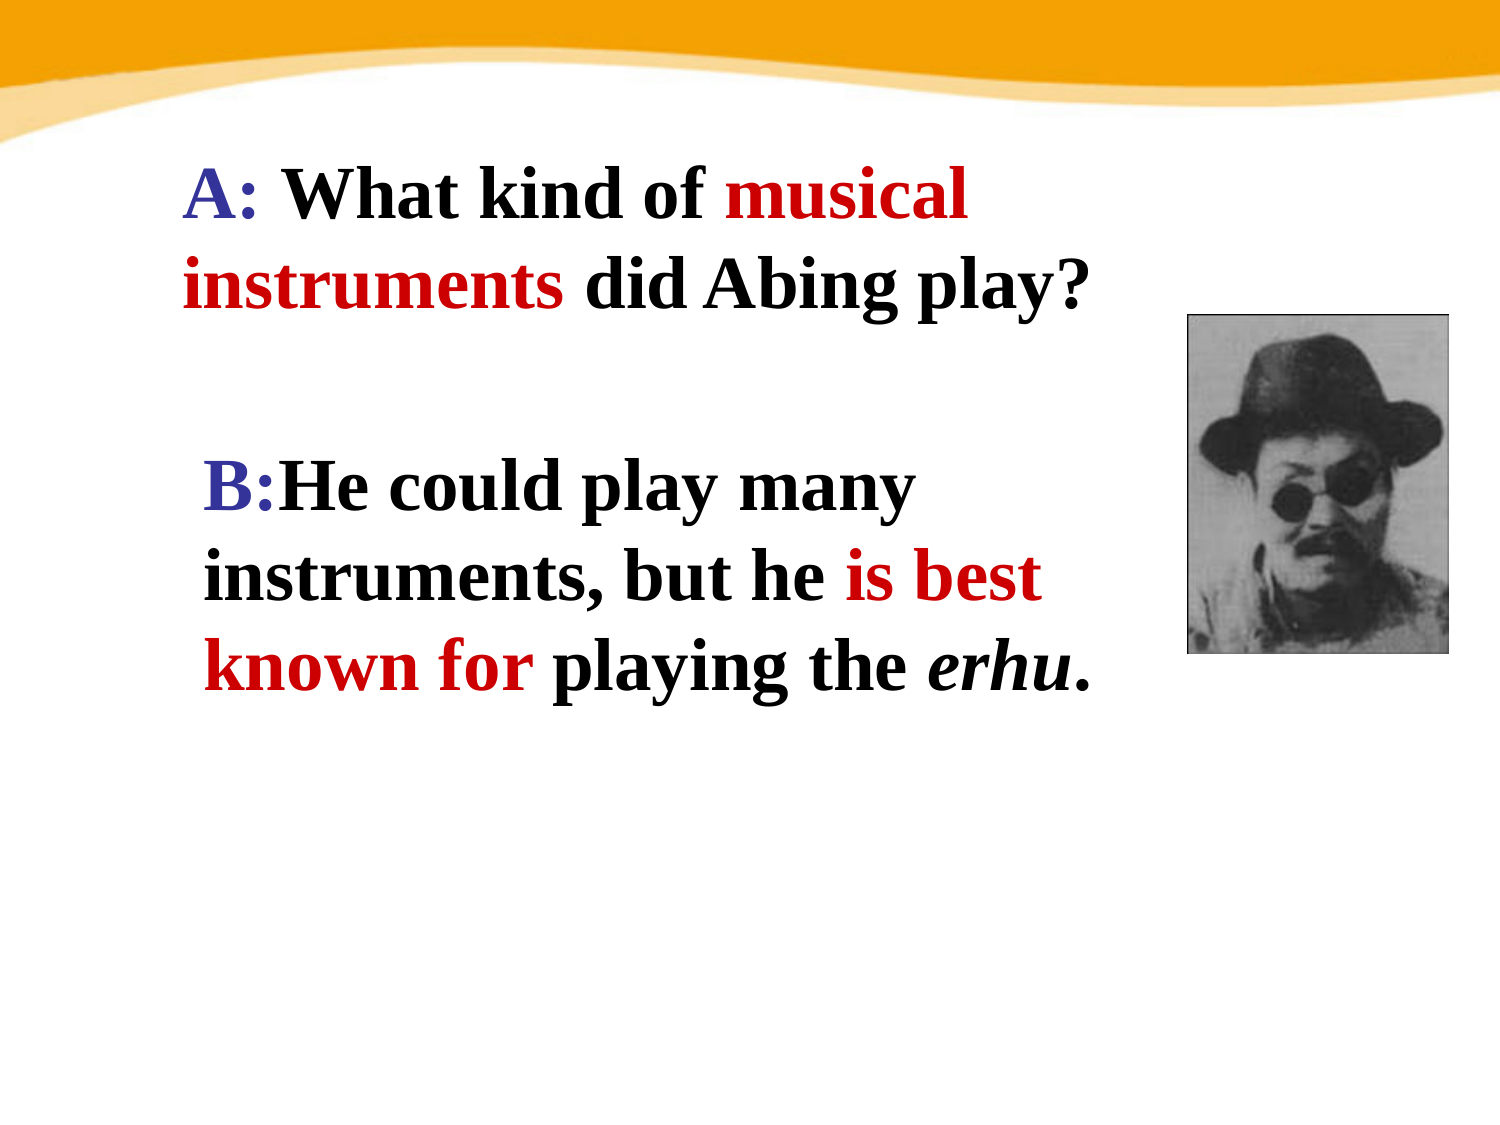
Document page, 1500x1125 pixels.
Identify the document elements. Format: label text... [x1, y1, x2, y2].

text_box A: What kind of musical instruments did Abing play? [0, 113, 1162, 543]
text_box B:He could play many instruments, but he is best known for playing the erhu. [169, 409, 1181, 799]
picture [0, 0, 1500, 1125]
